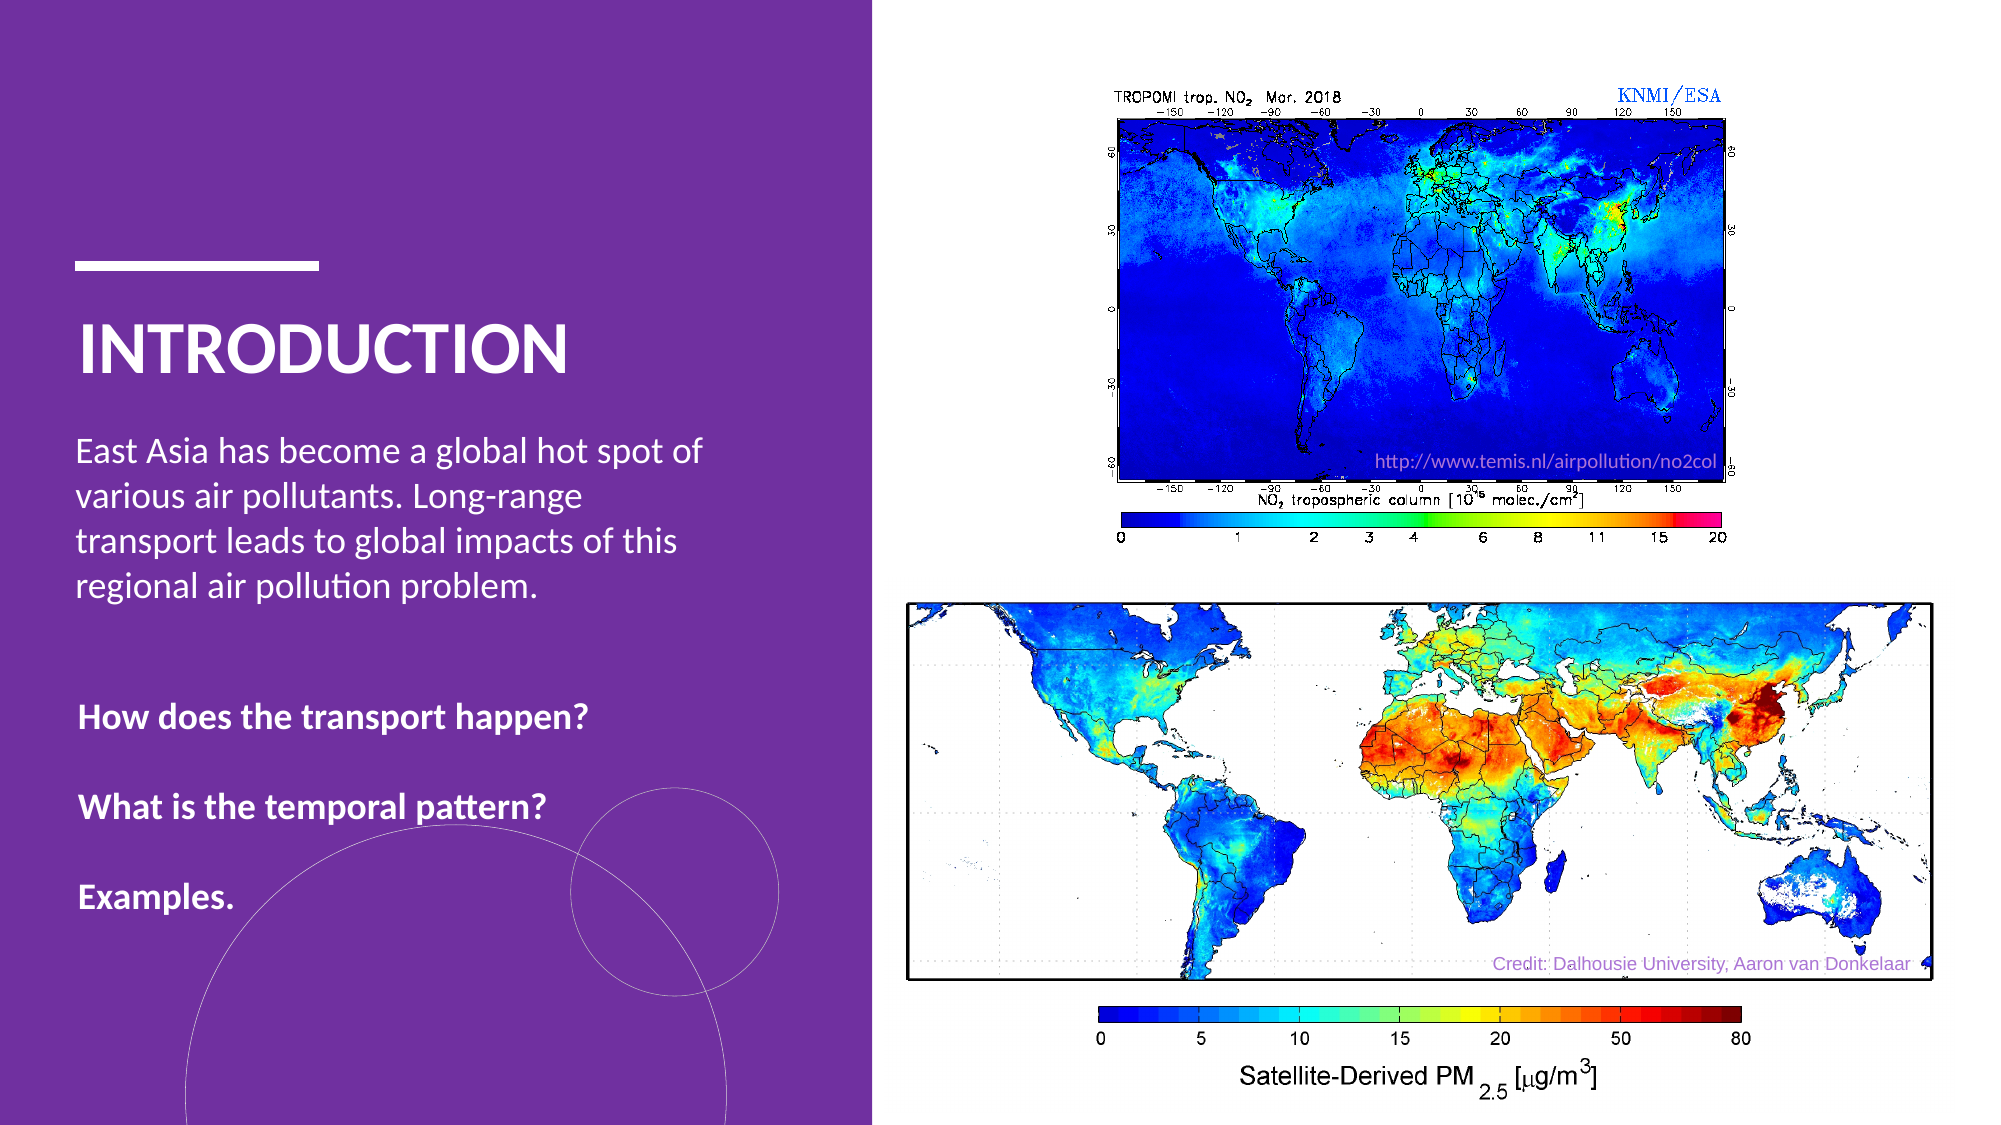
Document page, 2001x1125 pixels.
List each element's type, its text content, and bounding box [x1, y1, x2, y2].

picture [1098, 75, 1744, 552]
title Introduction [63, 178, 797, 416]
text_box How does the transport happen? What is the temporal pattern? Examples. [63, 640, 676, 925]
picture [884, 577, 1955, 1113]
list East Asia has become a global hot spot of various air pollutants. Long-range transport leads to global impacts of this regional air pollution problem. [60, 418, 733, 825]
